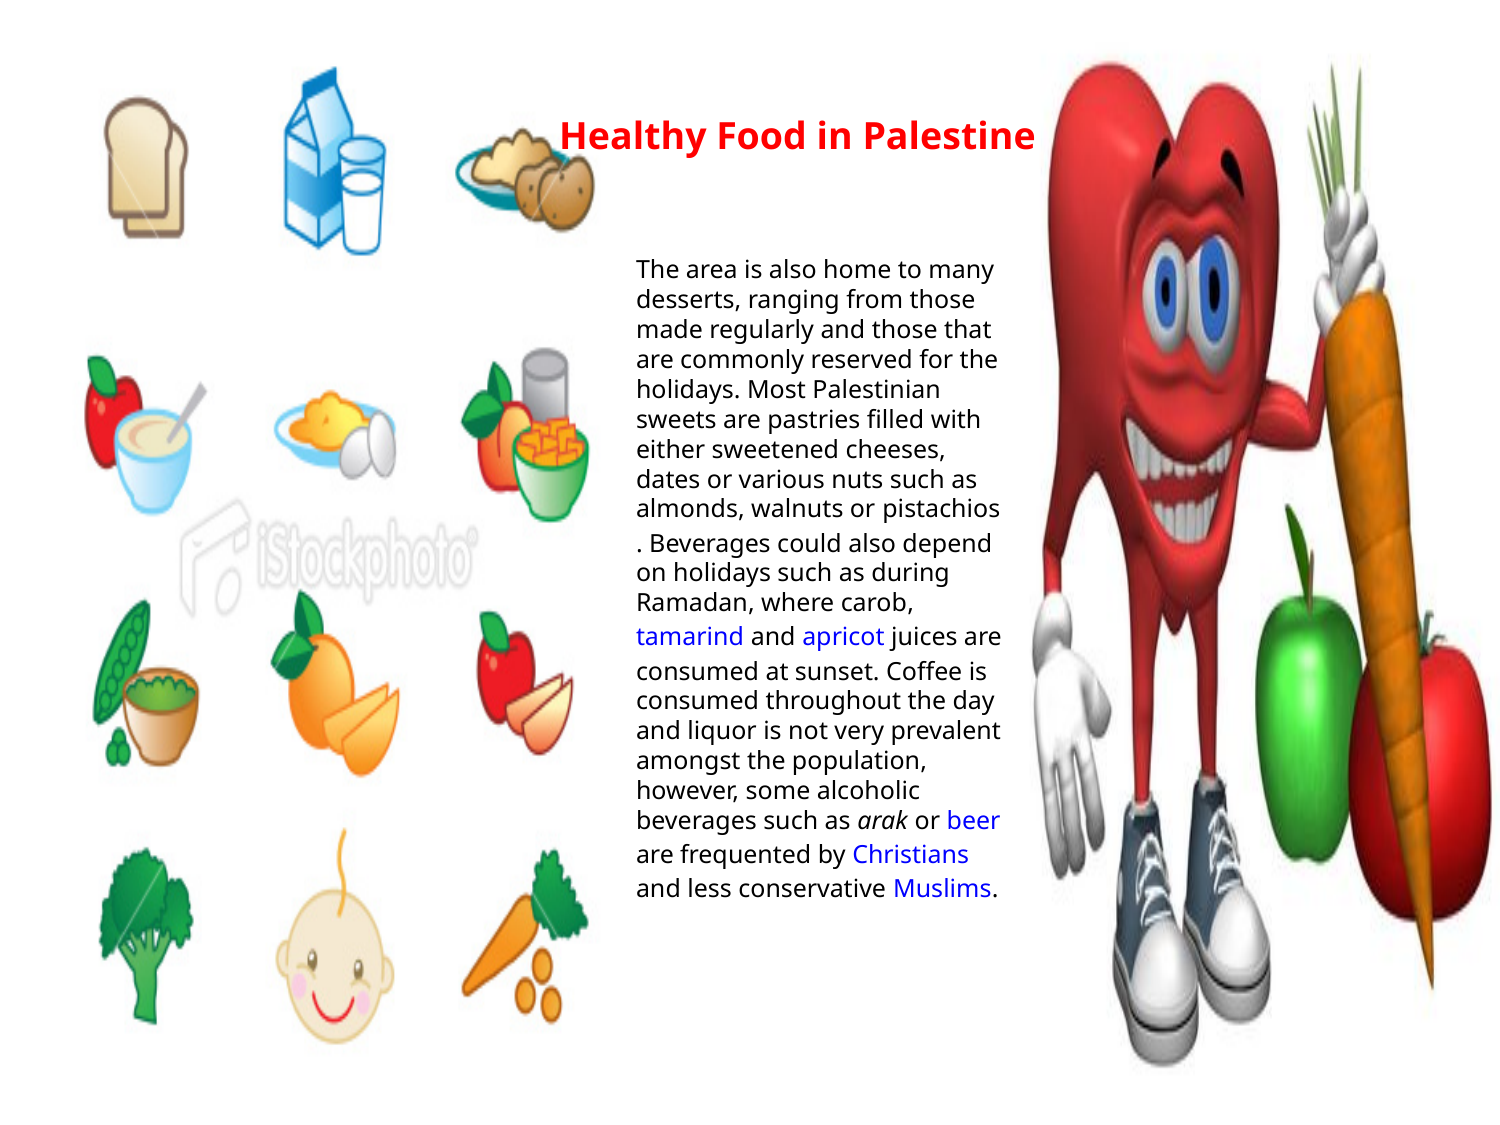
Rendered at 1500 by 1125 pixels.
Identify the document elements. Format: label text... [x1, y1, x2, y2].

picture [1019, 0, 1500, 1125]
text_box The area is also home to many desserts, ranging from those made regularly and those that are commonly reserved for the holidays. Most Palestinian sweets are pastries filled with either sweetened cheeses, dates or various nuts such as almonds, walnuts or pistachios. Beverages could also depend on holidays such as during Ramadan, where carob, tamarind and apricot juices are consumed at sunset. Coffee is consumed throughout the day and liquor is not very prevalent amongst the population, however, some alcoholic beverages such as arak or beer are frequented by Christians and less conservative Muslims. [650, 245, 1014, 915]
text_box Healthy Food in Palestine [650, 105, 1014, 165]
picture [34, 23, 645, 1091]
